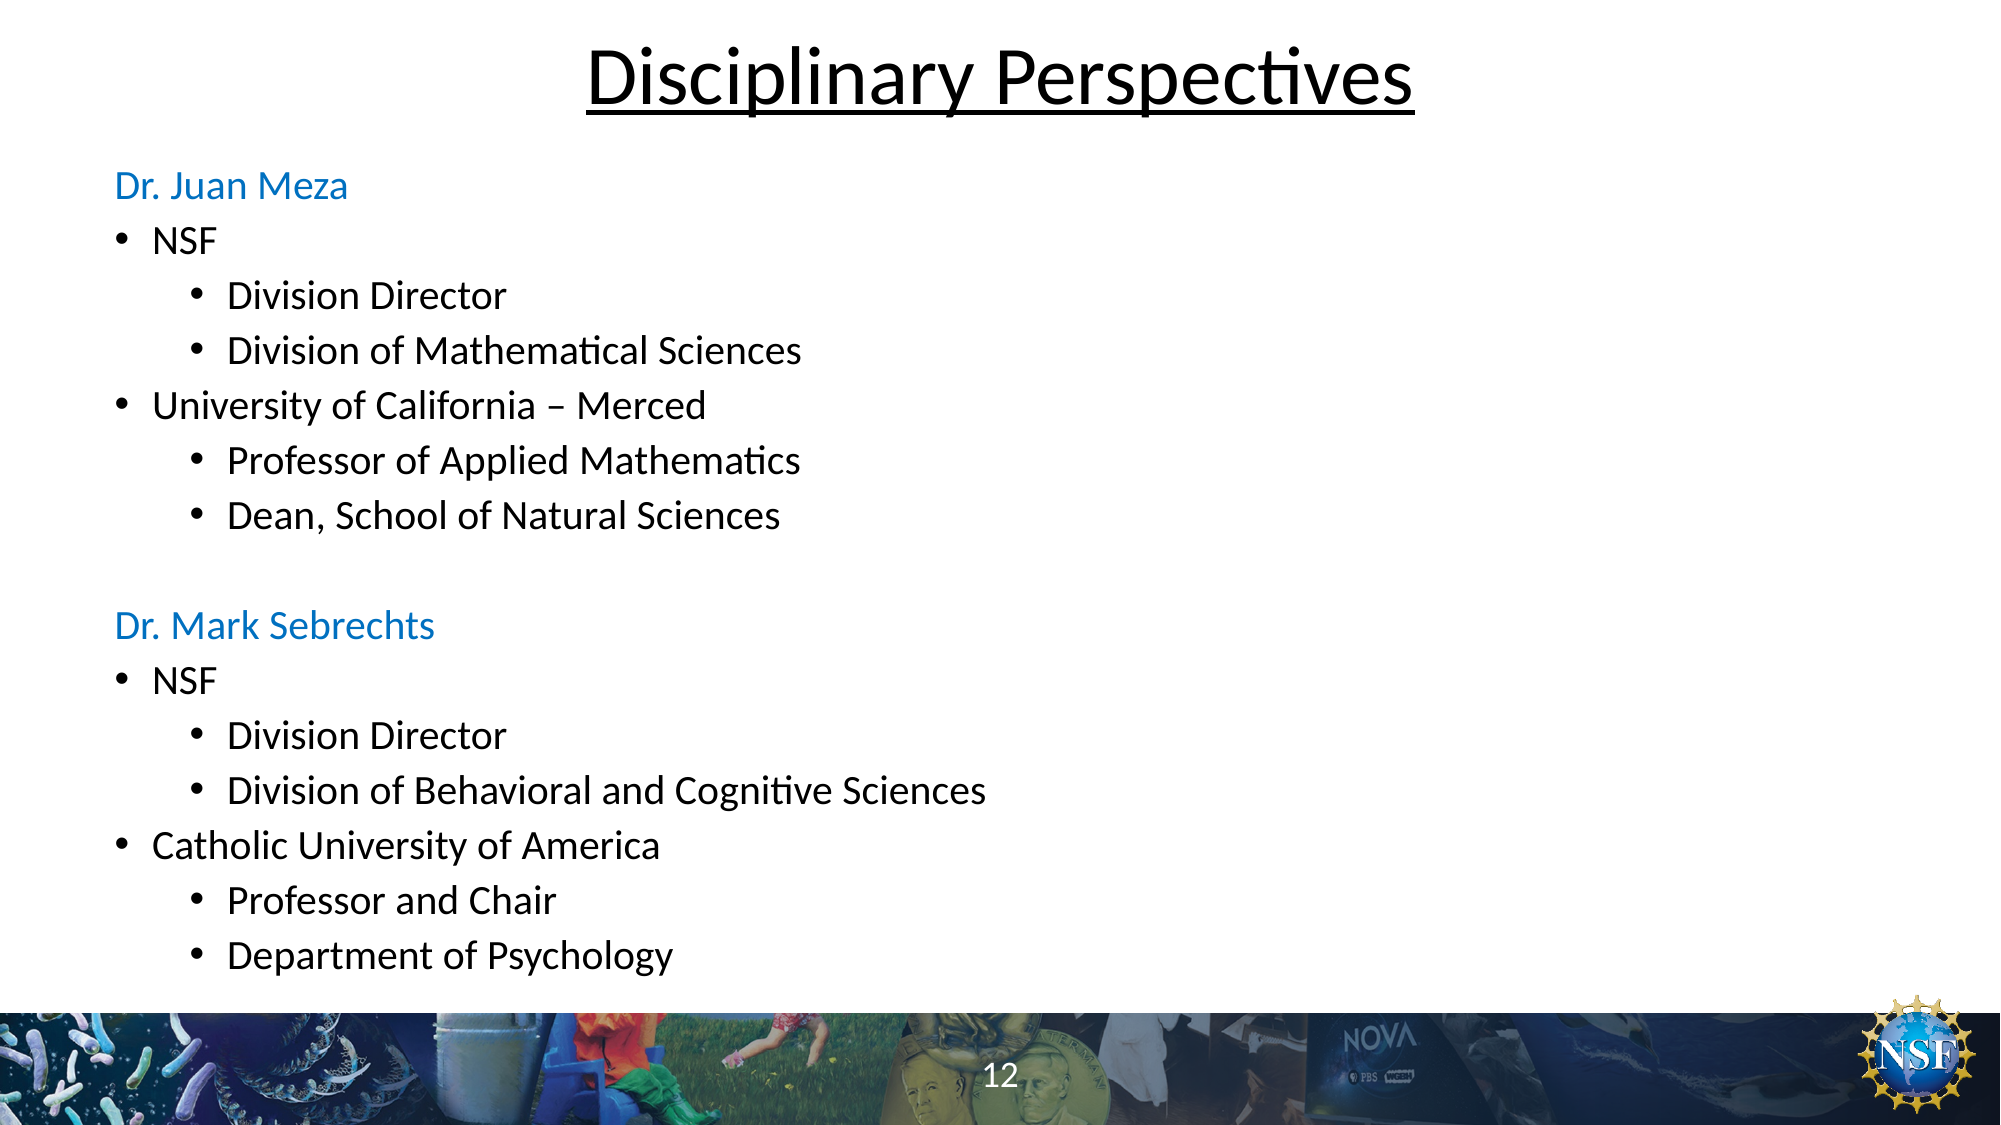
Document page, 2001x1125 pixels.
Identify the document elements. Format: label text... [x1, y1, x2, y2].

slide_number 12 [774, 1042, 1225, 1103]
picture [0, 1013, 1056, 1125]
picture [1855, 992, 1978, 1116]
text_box Disciplinary Perspectives [101, 25, 1900, 146]
text_box Dr. Juan Meza NSF Division Director Division of Mathematical Sciences University of California – Merced Professor of Applied Mathematics Dean, School of Natural Sciences Dr. Mark Sebrechts NSF Division Director Division of Behavioral and Cognitive Sciences Catholic University of America Professor and Chair Department of Psychology [99, 145, 1899, 994]
